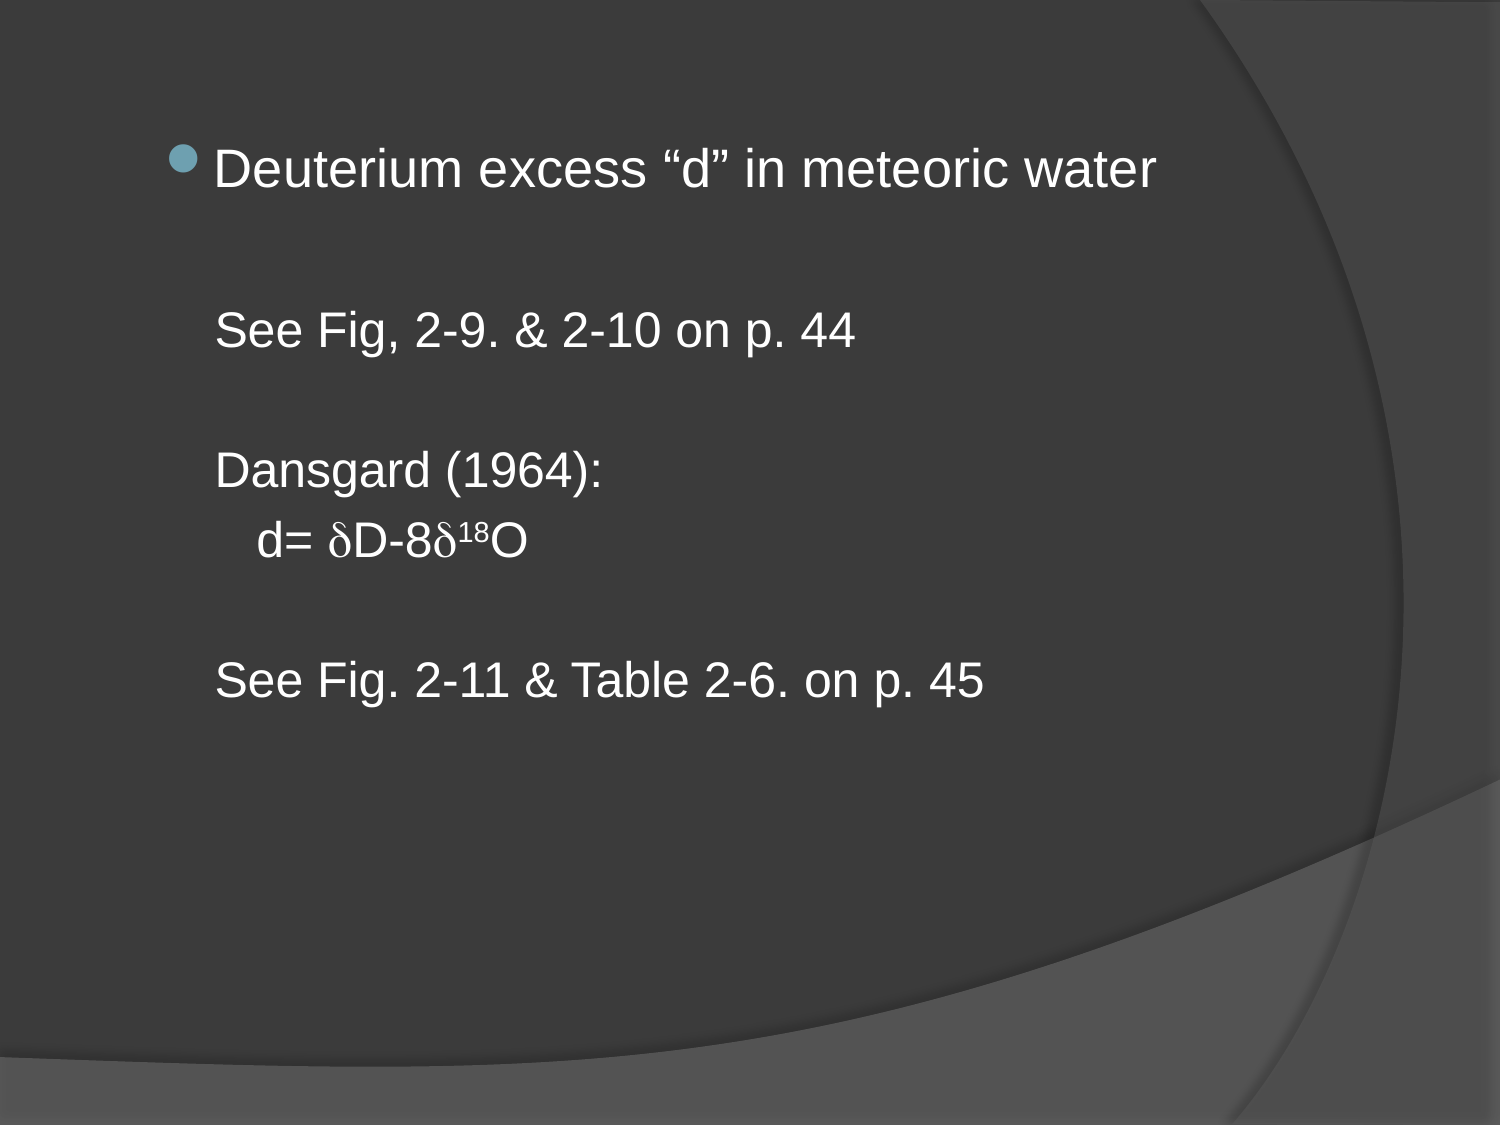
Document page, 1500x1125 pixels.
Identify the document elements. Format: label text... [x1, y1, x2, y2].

list Deuterium excess “d” in meteoric water See Fig, 2-9. & 2-10 on p. 44 Dansgard (1964): d= dD-8d18O See Fig. 2-11 & Table 2-6. on p. 45 [76, 125, 1302, 868]
